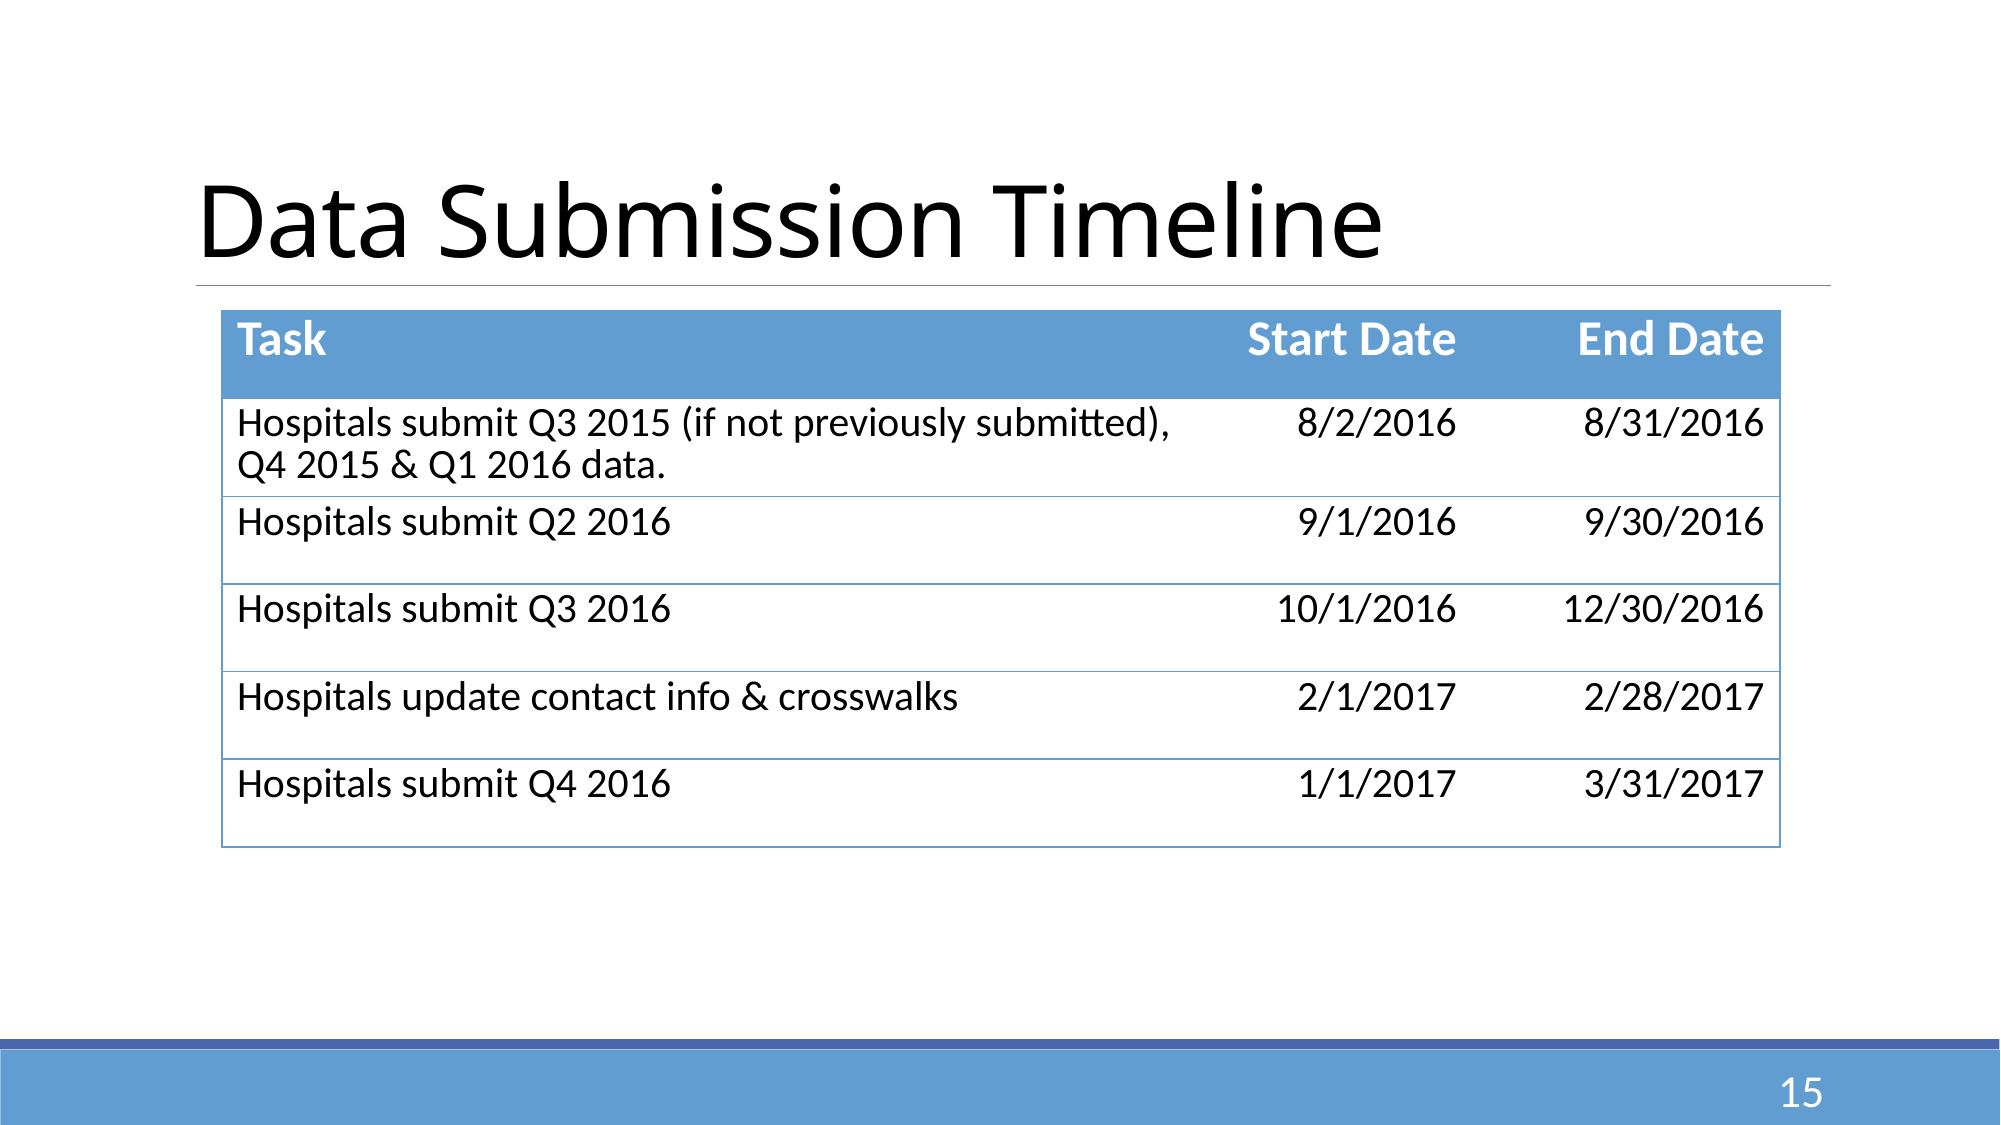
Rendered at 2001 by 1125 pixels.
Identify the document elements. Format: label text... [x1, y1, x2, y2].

table_header Task [223, 311, 1204, 397]
table_cell 12/30/2016 [1472, 585, 1779, 671]
table_cell Hospitals update contact info & crosswalks [223, 672, 1204, 758]
table_cell 9/30/2016 [1472, 497, 1779, 583]
table_cell 3/31/2017 [1472, 760, 1779, 846]
table_cell 8/31/2016 [1472, 399, 1779, 496]
title Data Submission Timeline [180, 47, 1840, 285]
table_cell 10/1/2016 [1204, 585, 1472, 671]
table_cell 8/2/2016 [1204, 399, 1472, 496]
table_cell 1/1/2017 [1204, 760, 1472, 846]
table_cell Hospitals submit Q3 2016 [223, 585, 1204, 671]
table_cell 2/28/2017 [1472, 672, 1779, 758]
table_cell 2/1/2017 [1204, 672, 1472, 758]
table_cell Hospitals submit Q3 2015 (if not previously submitted), Q4 2015 & Q1 2016 data. [223, 399, 1204, 496]
table_cell Hospitals submit Q2 2016 [223, 497, 1204, 583]
table_header End Date [1472, 311, 1779, 397]
table_cell Hospitals submit Q4 2016 [223, 760, 1204, 846]
table_header Start Date [1204, 311, 1472, 397]
slide_number 15 [1624, 1059, 1840, 1120]
table_cell 9/1/2016 [1204, 497, 1472, 583]
